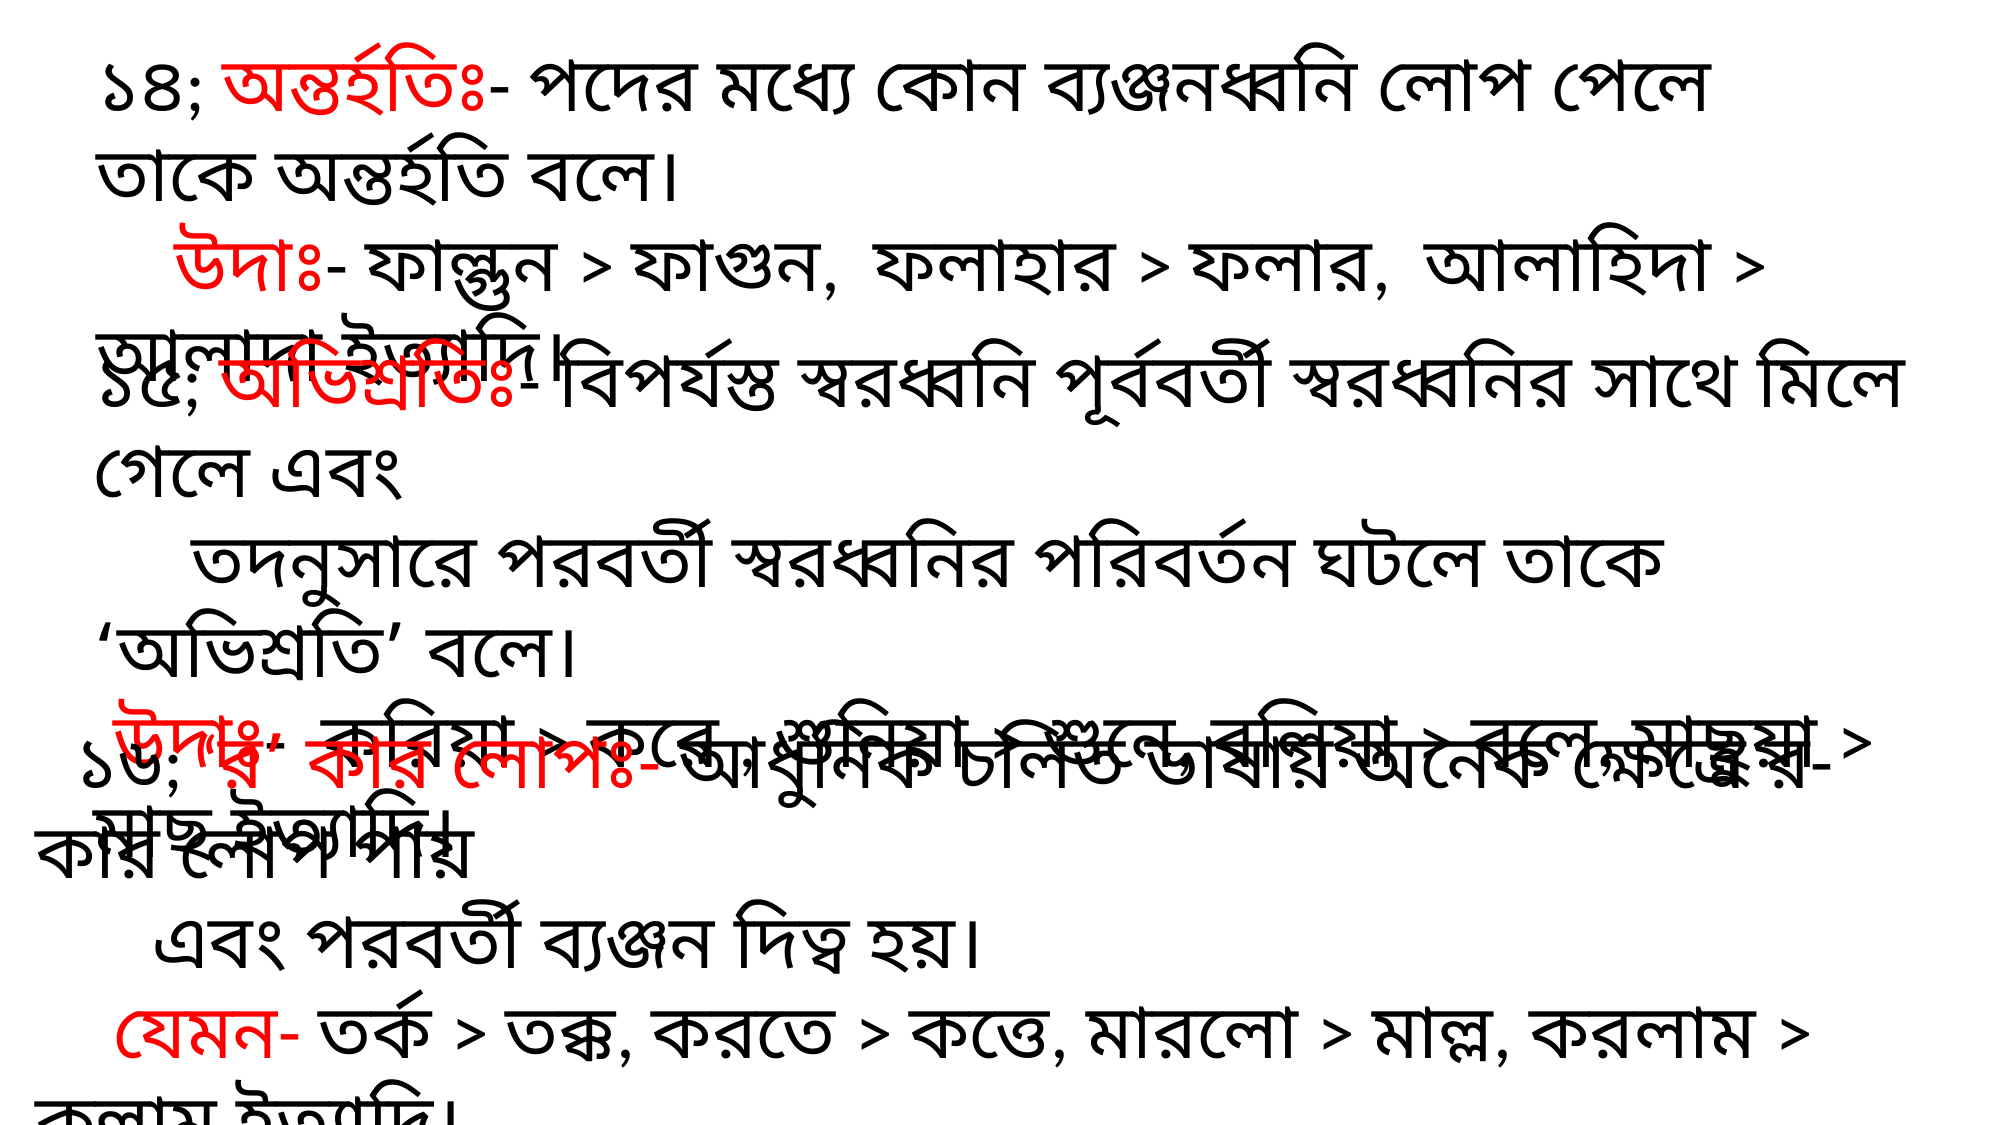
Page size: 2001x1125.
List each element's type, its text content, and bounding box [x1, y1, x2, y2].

text_box ১৫; অভিশ্রতিঃ- বিপর্যস্ত স্বরধ্বনি পূর্ববর্তী স্বরধ্বনির সাথে মিলে গেলে এবং তদনুসারে পরবর্তী স্বরধ্বনির পরিবর্তন ঘটলে তাকে ‘অভিশ্রতি’ বলে। উদাঃ- করিয়া > করে , শুনিয়া > শুনে, বলিয়া > বলে, মাছুয়া > মাছ ইত্যাদি। [79, 324, 1921, 706]
text_box ১৪; অন্তর্হতিঃ- পদের মধ্যে কোন ব্যঞ্জনধ্বনি লোপ পেলে তাকে অন্তর্হতি বলে। উদাঃ- ফাল্গুন > ফাগুন, ফলাহার > ফলার, আলাহিদা > আলাদা ইত্যাদি। [81, 29, 1897, 324]
text_box ১৬; ‘র’ কার লোপঃ- আধুনিক চলিত ভাষায় অনেক ক্ষেত্রে র-কার লোপ পায় এবং পরবর্তী ব্যঞ্জন দিত্ব হয়। যেমন- তর্ক > তক্ক, করতে > কত্তে, মারলো > মাল্ল, করলাম > কল্লাম ইত্যাদি। [20, 706, 1921, 1125]
